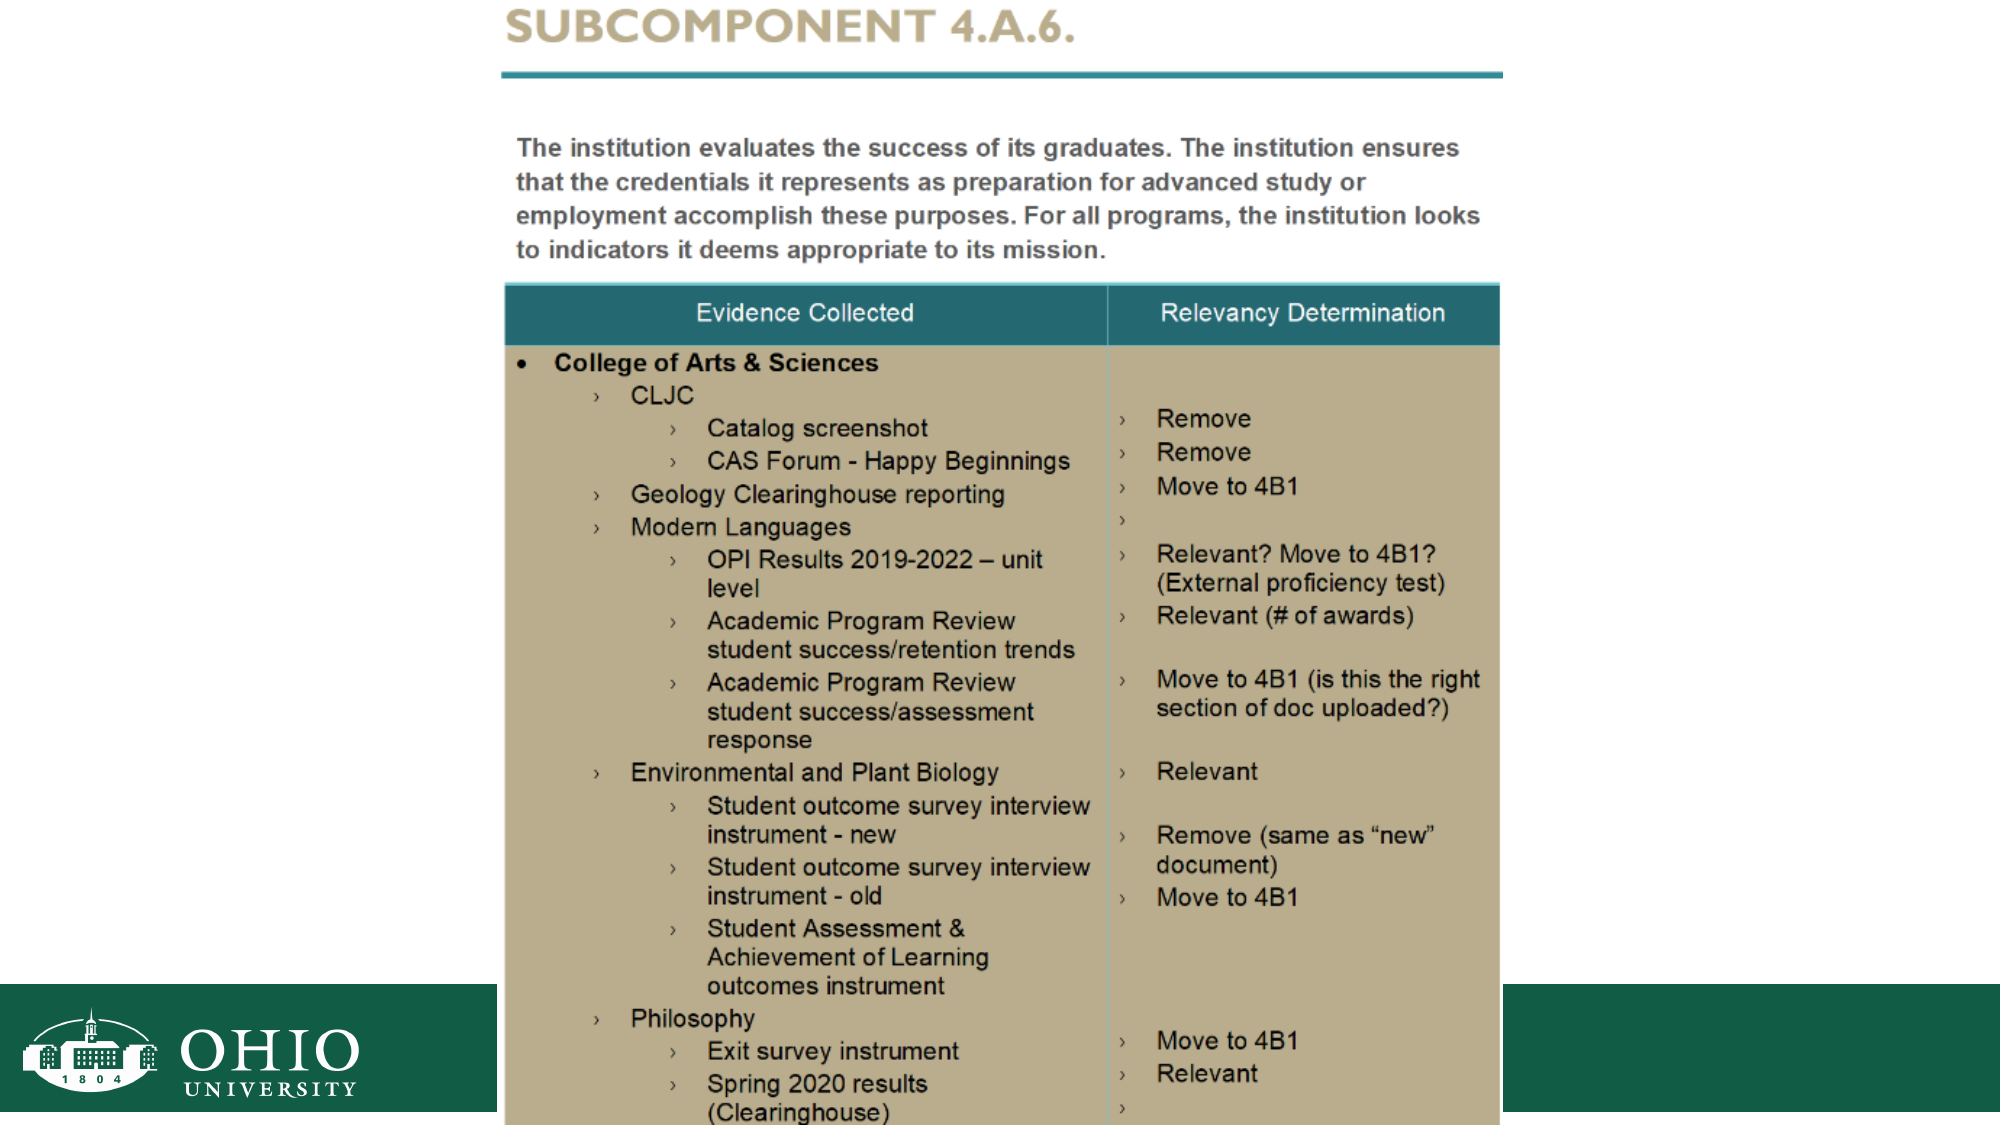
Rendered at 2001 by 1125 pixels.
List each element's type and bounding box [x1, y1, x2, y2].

text_box [0, 984, 497, 1112]
picture [23, 0, 1503, 1125]
text_box [1503, 984, 2000, 1112]
